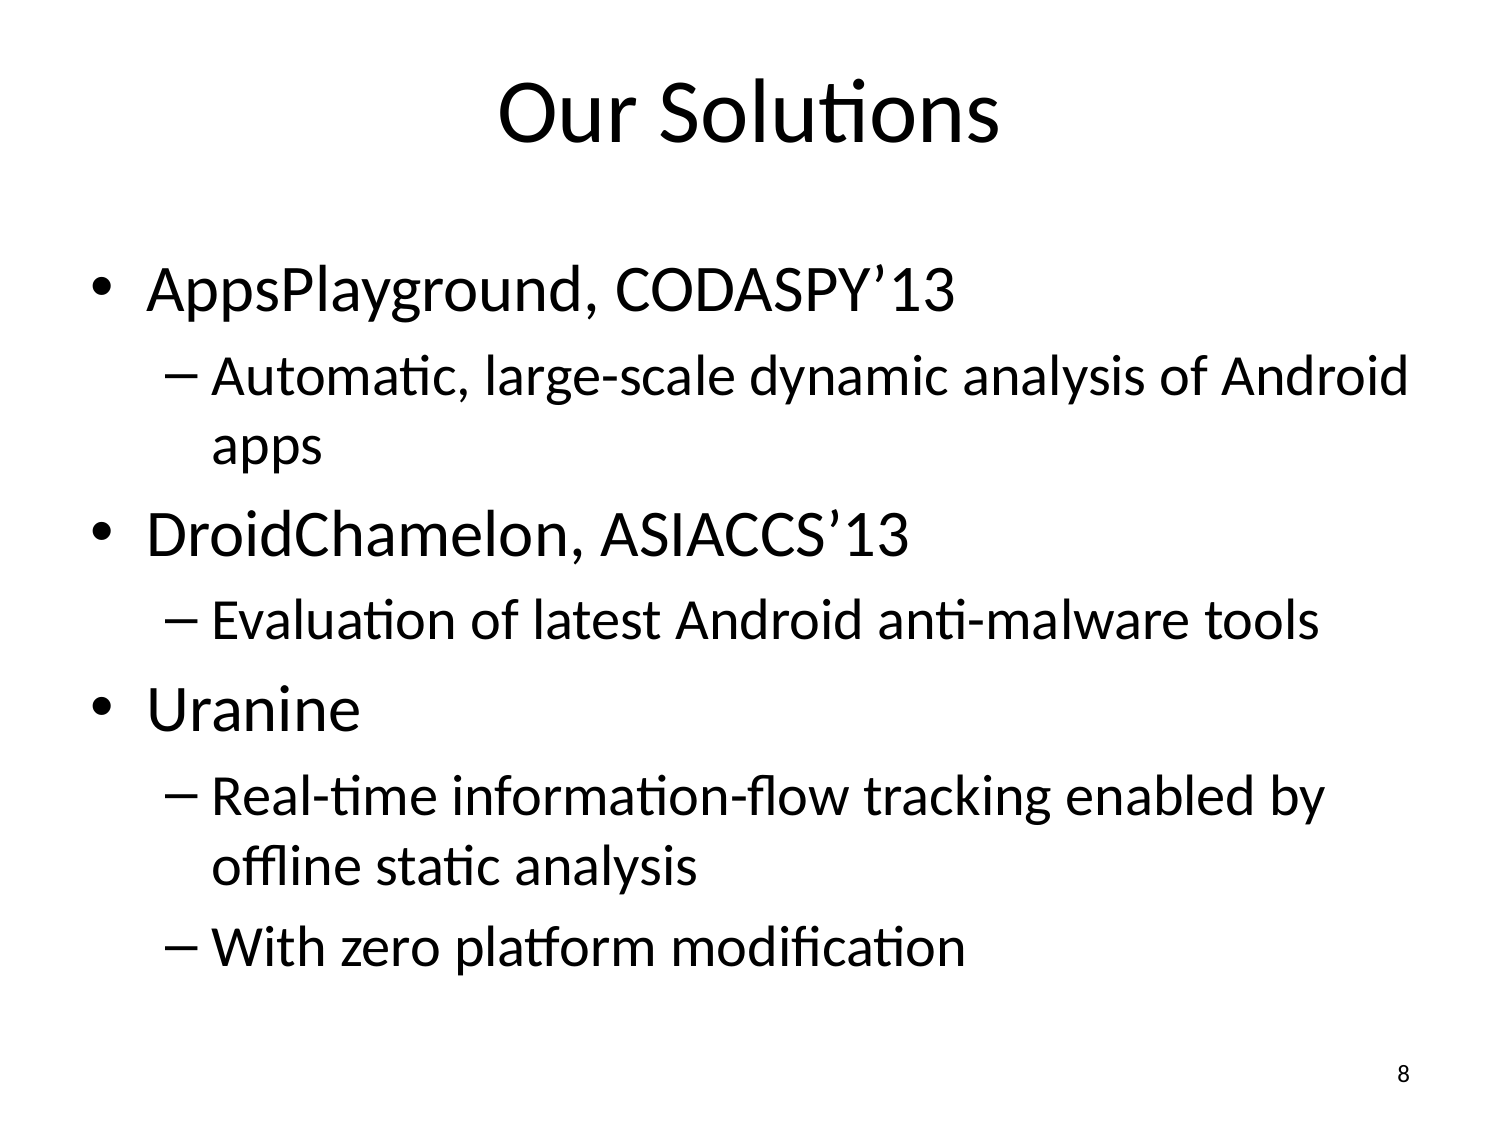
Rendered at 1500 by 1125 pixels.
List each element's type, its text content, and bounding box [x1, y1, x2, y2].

title Our Solutions [75, 12, 1425, 200]
slide_number 8 [1074, 1042, 1425, 1103]
list AppsPlayground, CODASPY’13 Automatic, large-scale dynamic analysis of Android apps DroidChamelon, ASIACCS’13 Evaluation of latest Android anti-malware tools Uranine Real-time information-flow tracking enabled by offline static analysis With zero platform modification [75, 237, 1488, 1050]
